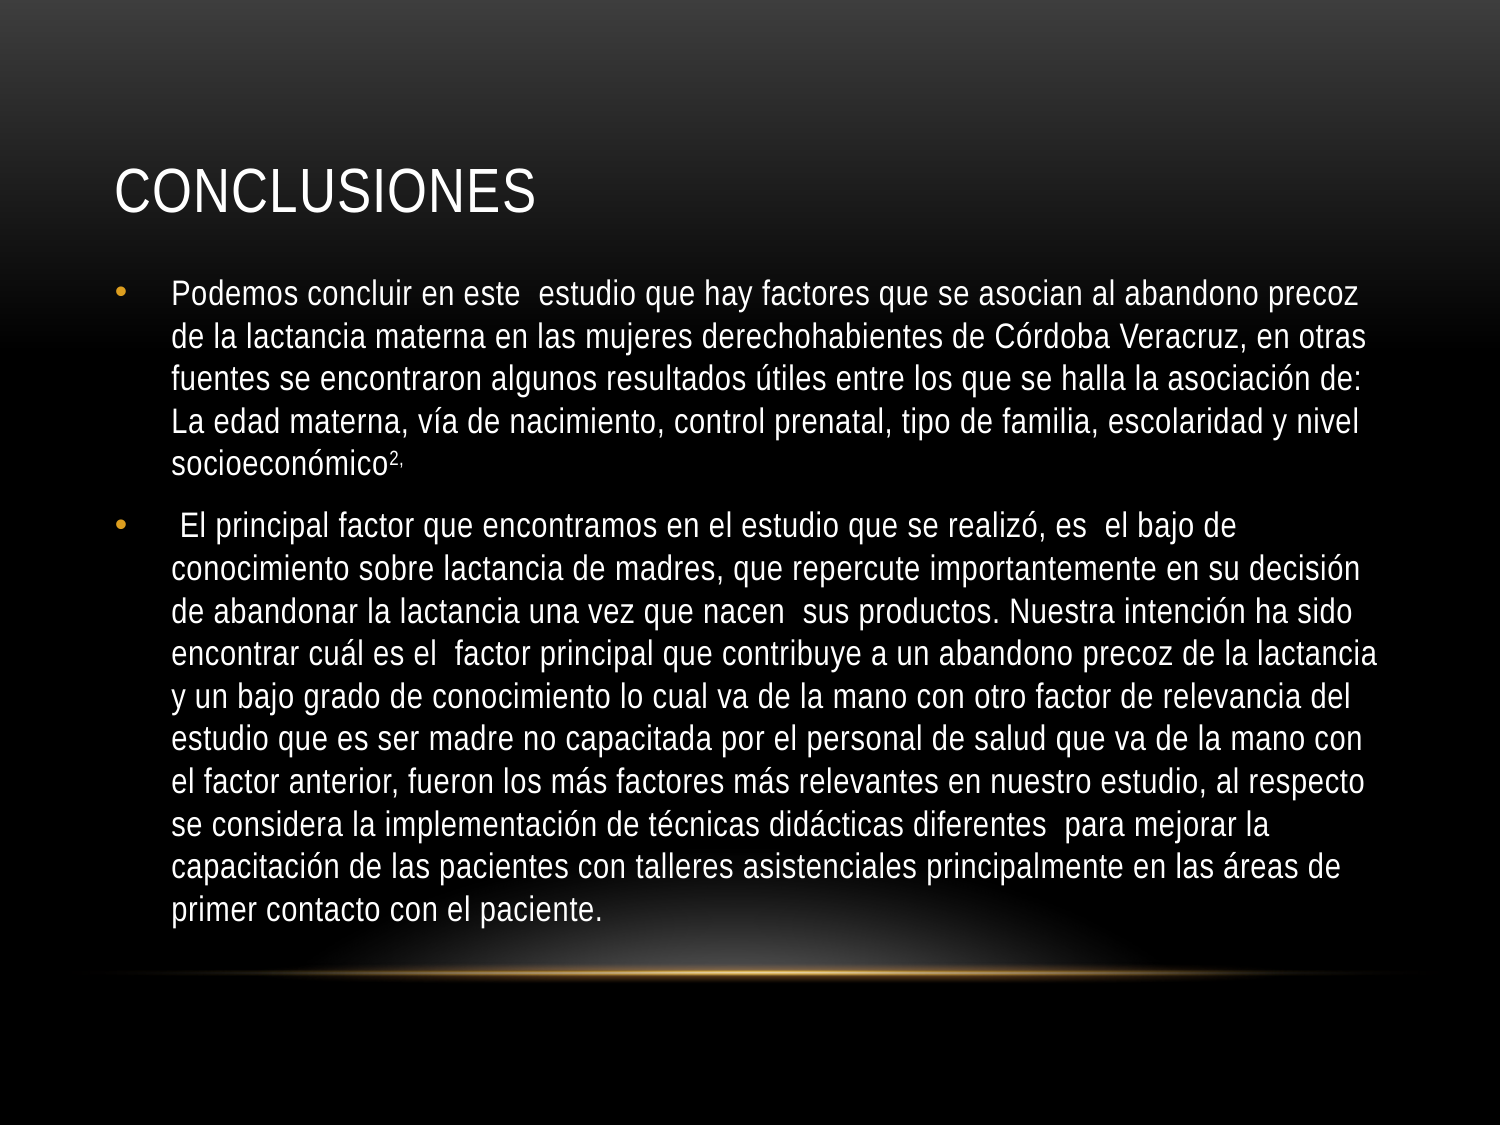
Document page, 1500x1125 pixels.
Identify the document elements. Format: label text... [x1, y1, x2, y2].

title Conclusiones [99, 45, 1400, 233]
list Podemos concluir en este estudio que hay factores que se asocian al abandono precoz de la lactancia materna en las mujeres derechohabientes de Córdoba Veracruz, en otras fuentes se encontraron algunos resultados útiles entre los que se halla la asociación de: La edad materna, vía de nacimiento, control prenatal, tipo de familia, escolaridad y nivel socioeconómico2, El principal factor que encontramos en el estudio que se realizó, es el bajo de conocimiento sobre lactancia de madres, que repercute importantemente en su decisión de abandonar la lactancia una vez que nacen sus productos. Nuestra intención ha sido encontrar cuál es el factor principal que contribuye a un abandono precoz de la lactancia y un bajo grado de conocimiento lo cual va de la mano con otro factor de relevancia del estudio que es ser madre no capacitada por el personal de salud que va de la mano con el factor anterior, fueron los más factores más relevantes en nuestro estudio, al respecto se considera la implementación de técnicas didácticas diferentes para mejorar la capacitación de las pacientes con talleres asistenciales principalmente en las áreas de primer contacto con el paciente. [99, 262, 1400, 938]
picture [0, 0, 1500, 1125]
